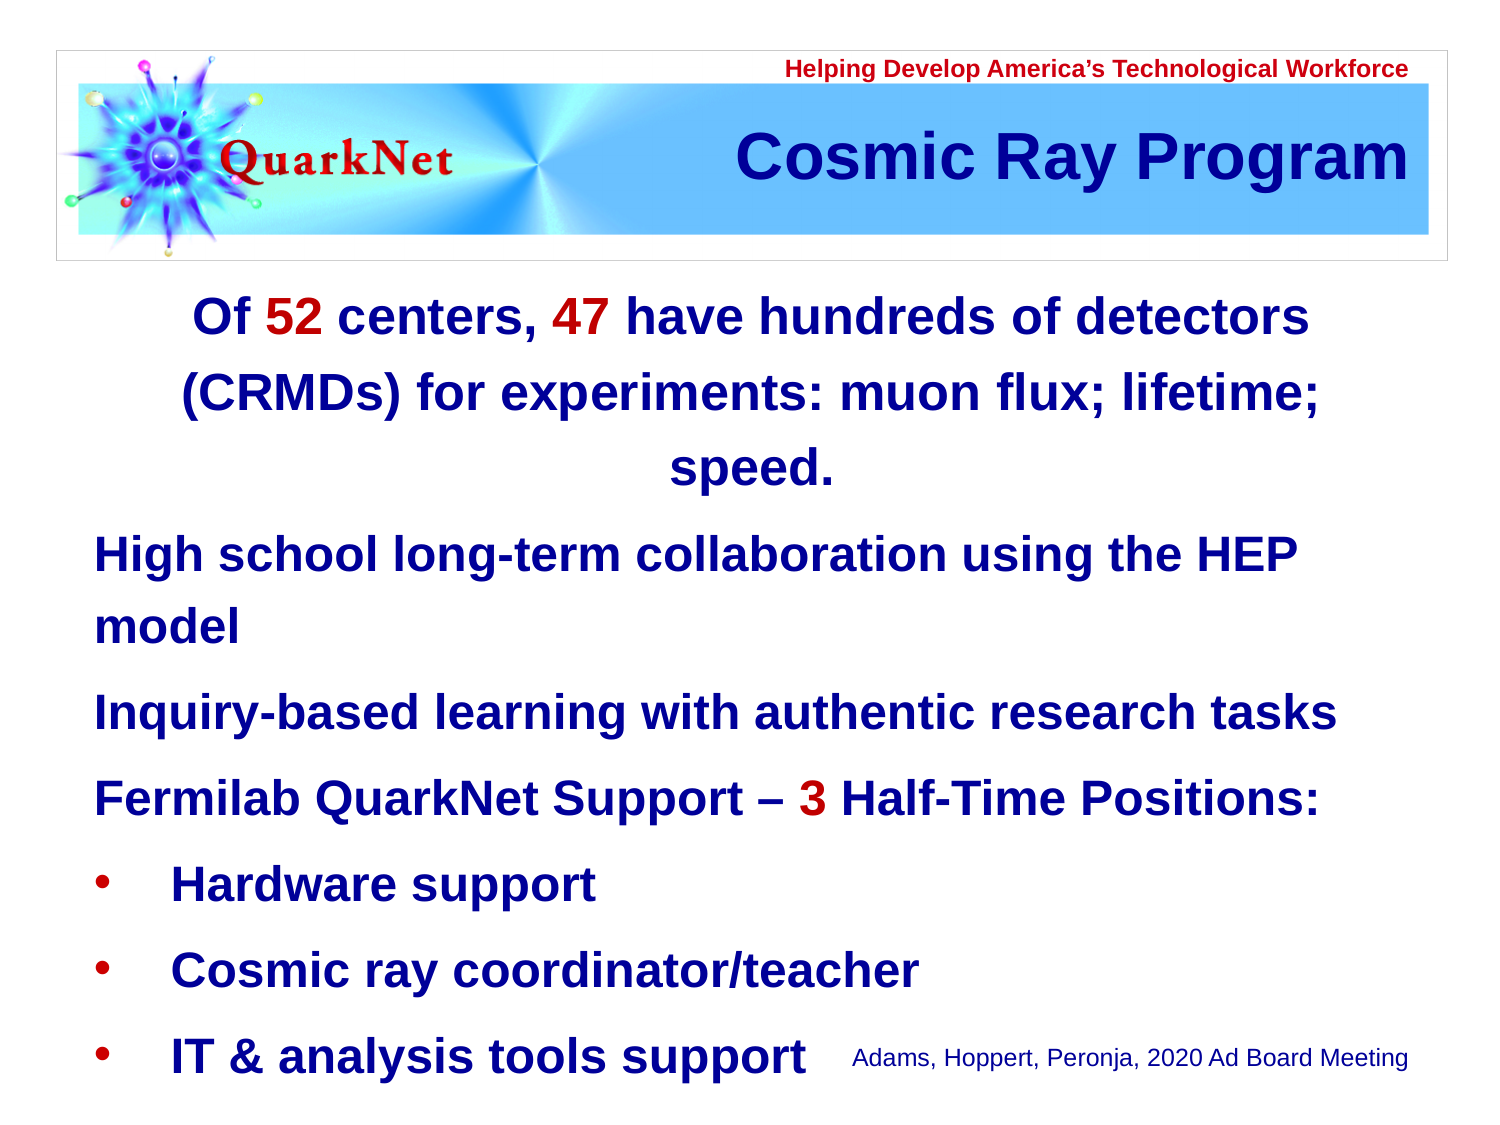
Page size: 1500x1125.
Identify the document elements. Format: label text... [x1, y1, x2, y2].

title Cosmic Ray Program [458, 97, 1425, 209]
list Of 52 centers, 47 have hundreds of detectors (CRMDs) for experiments: muon flux; lifetime; speed. High school long-term collaboration using the HEP model Inquiry-based learning with authentic research tasks Fermilab QuarkNet Support – 3 Half-Time Positions: Hardware support Cosmic ray coordinator/teacher IT & analysis tools support [76, 262, 1425, 1104]
picture [56, 50, 1448, 261]
